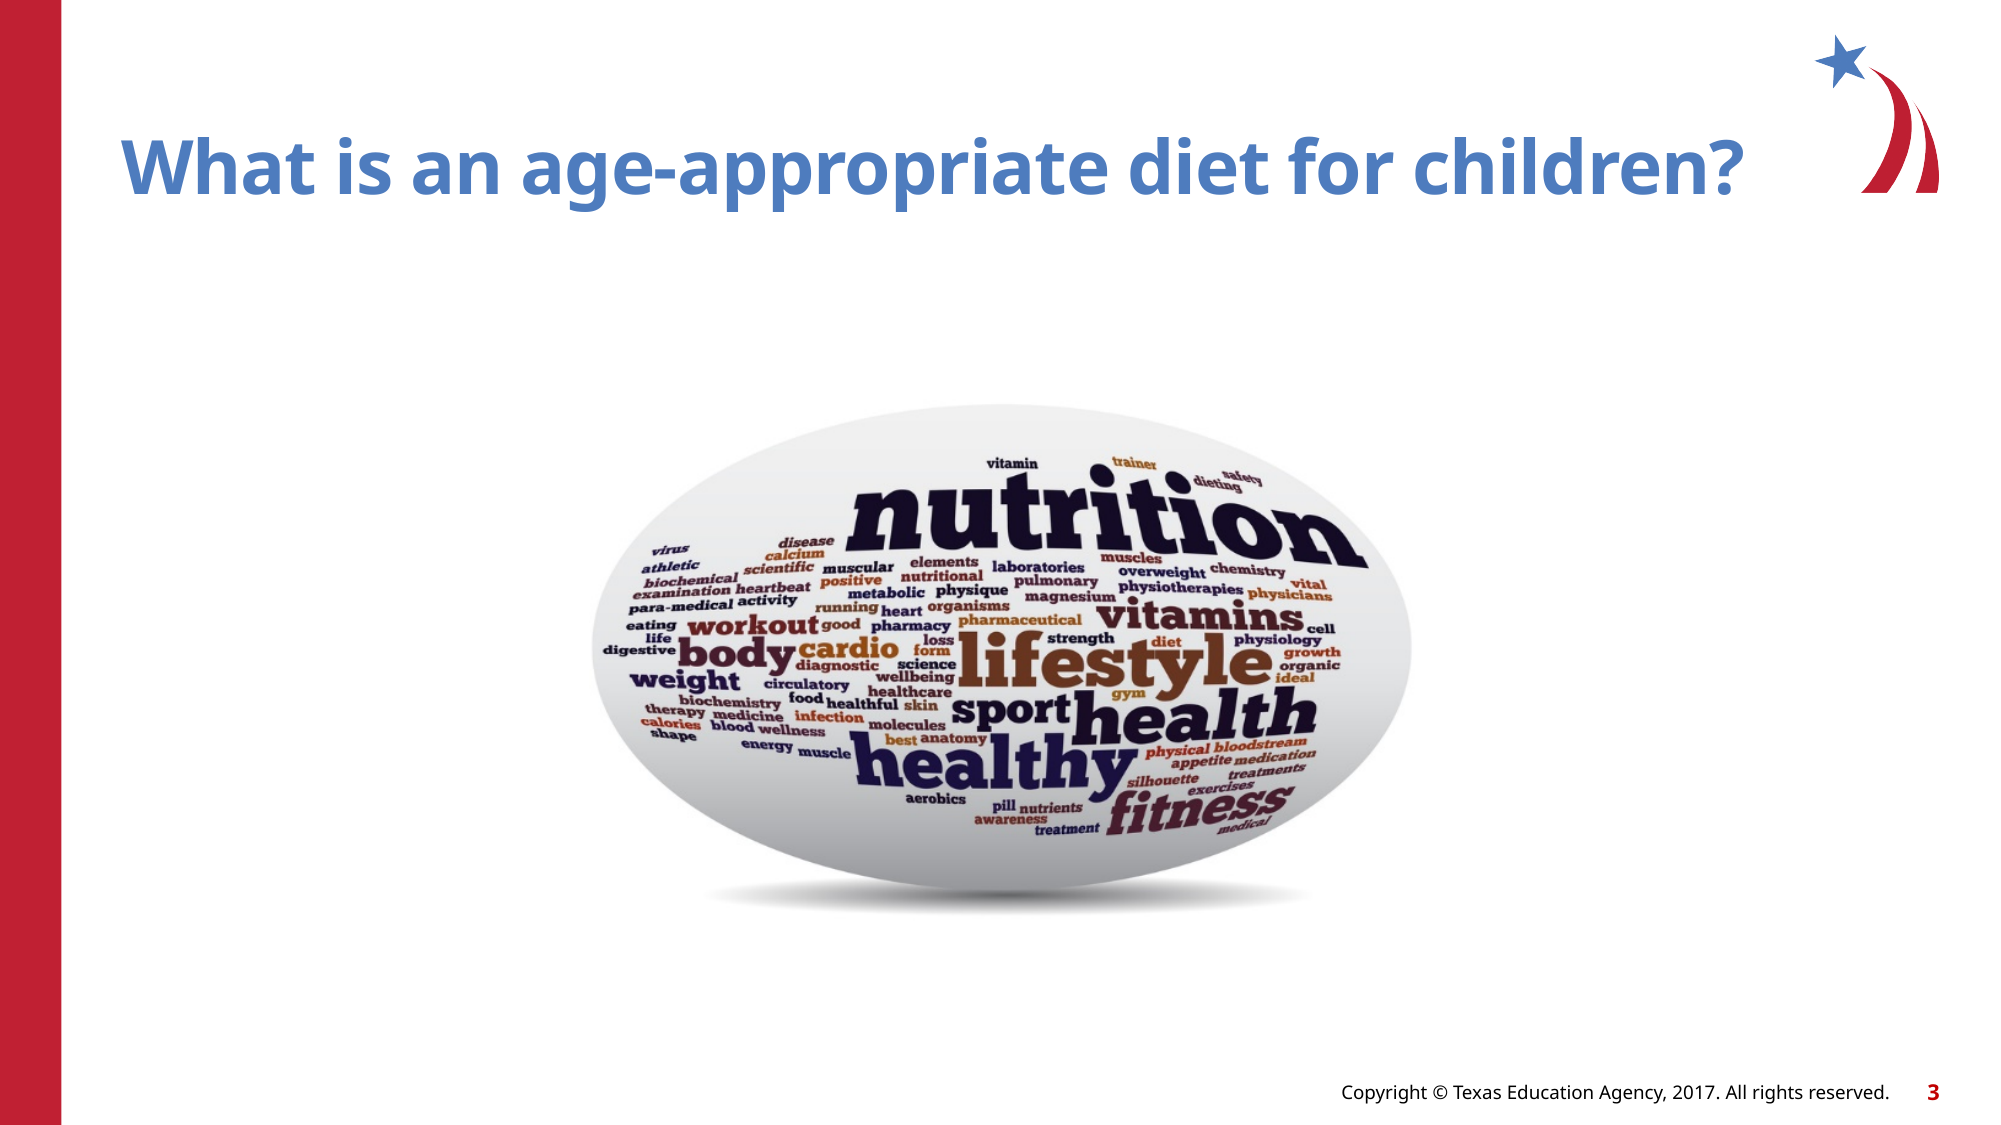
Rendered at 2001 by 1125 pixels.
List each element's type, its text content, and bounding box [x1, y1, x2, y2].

title What is an age-appropriate diet for children? [121, 66, 1772, 211]
picture [1814, 34, 1939, 193]
picture [550, 316, 1450, 955]
